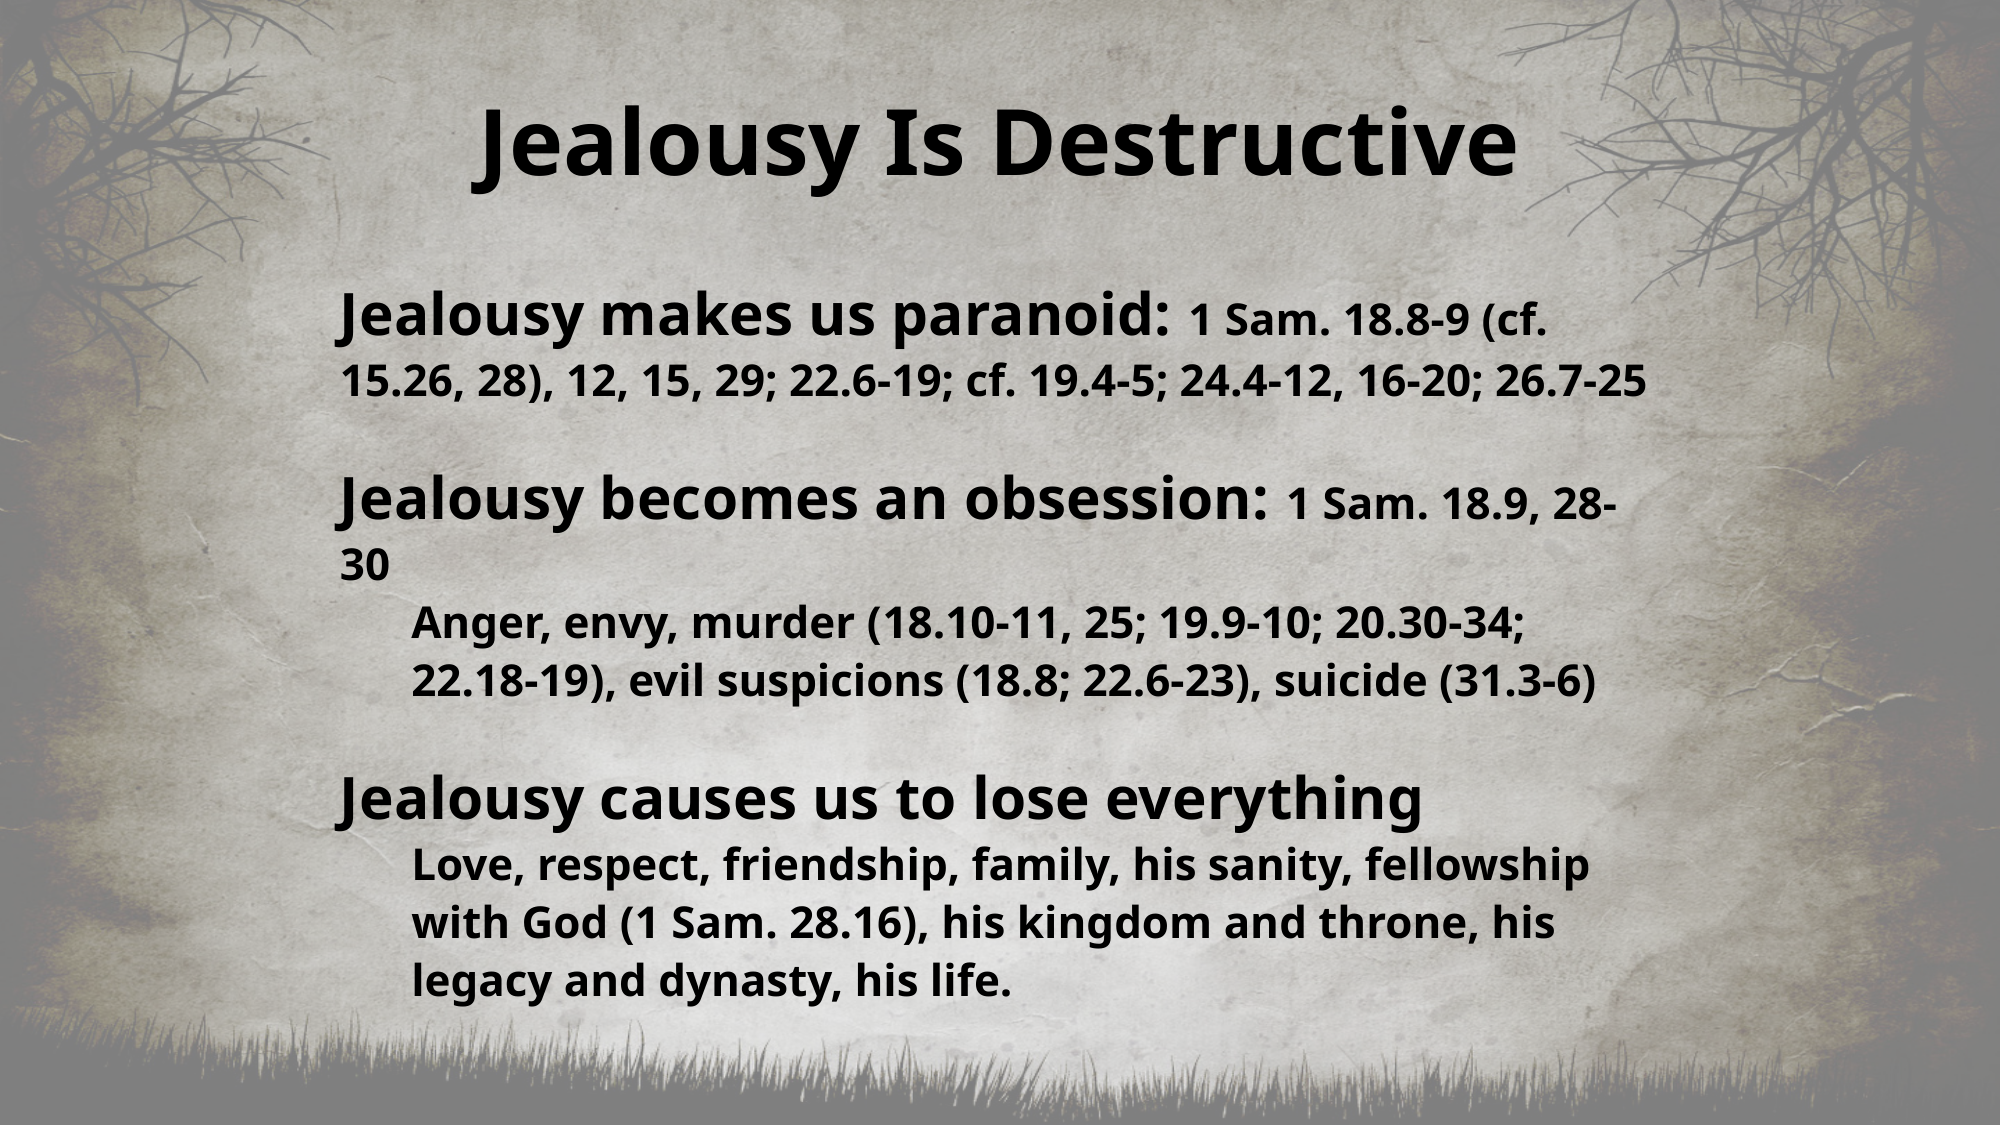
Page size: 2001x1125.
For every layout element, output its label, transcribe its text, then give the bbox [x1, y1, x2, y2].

list Jealousy makes us paranoid: 1 Sam. 18.8-9 (cf. 15.26, 28), 12, 15, 29; 22.6-19; cf. 19.4-5; 24.4-12, 16-20; 26.7-25 Jealousy becomes an obsession: 1 Sam. 18.9, 28-30 Anger, envy, murder (18.10-11, 25; 19.9-10; 20.30-34; 22.18-19), evil suspicions (18.8; 22.6-23), suicide (31.3-6) Jealousy causes us to lose everything Love, respect, friendship, family, his sanity, fellowship with God (1 Sam. 28.16), his kingdom and throne, his legacy and dynasty, his life. [324, 262, 1675, 1037]
title Jealousy Is Destructive [99, 45, 1900, 233]
